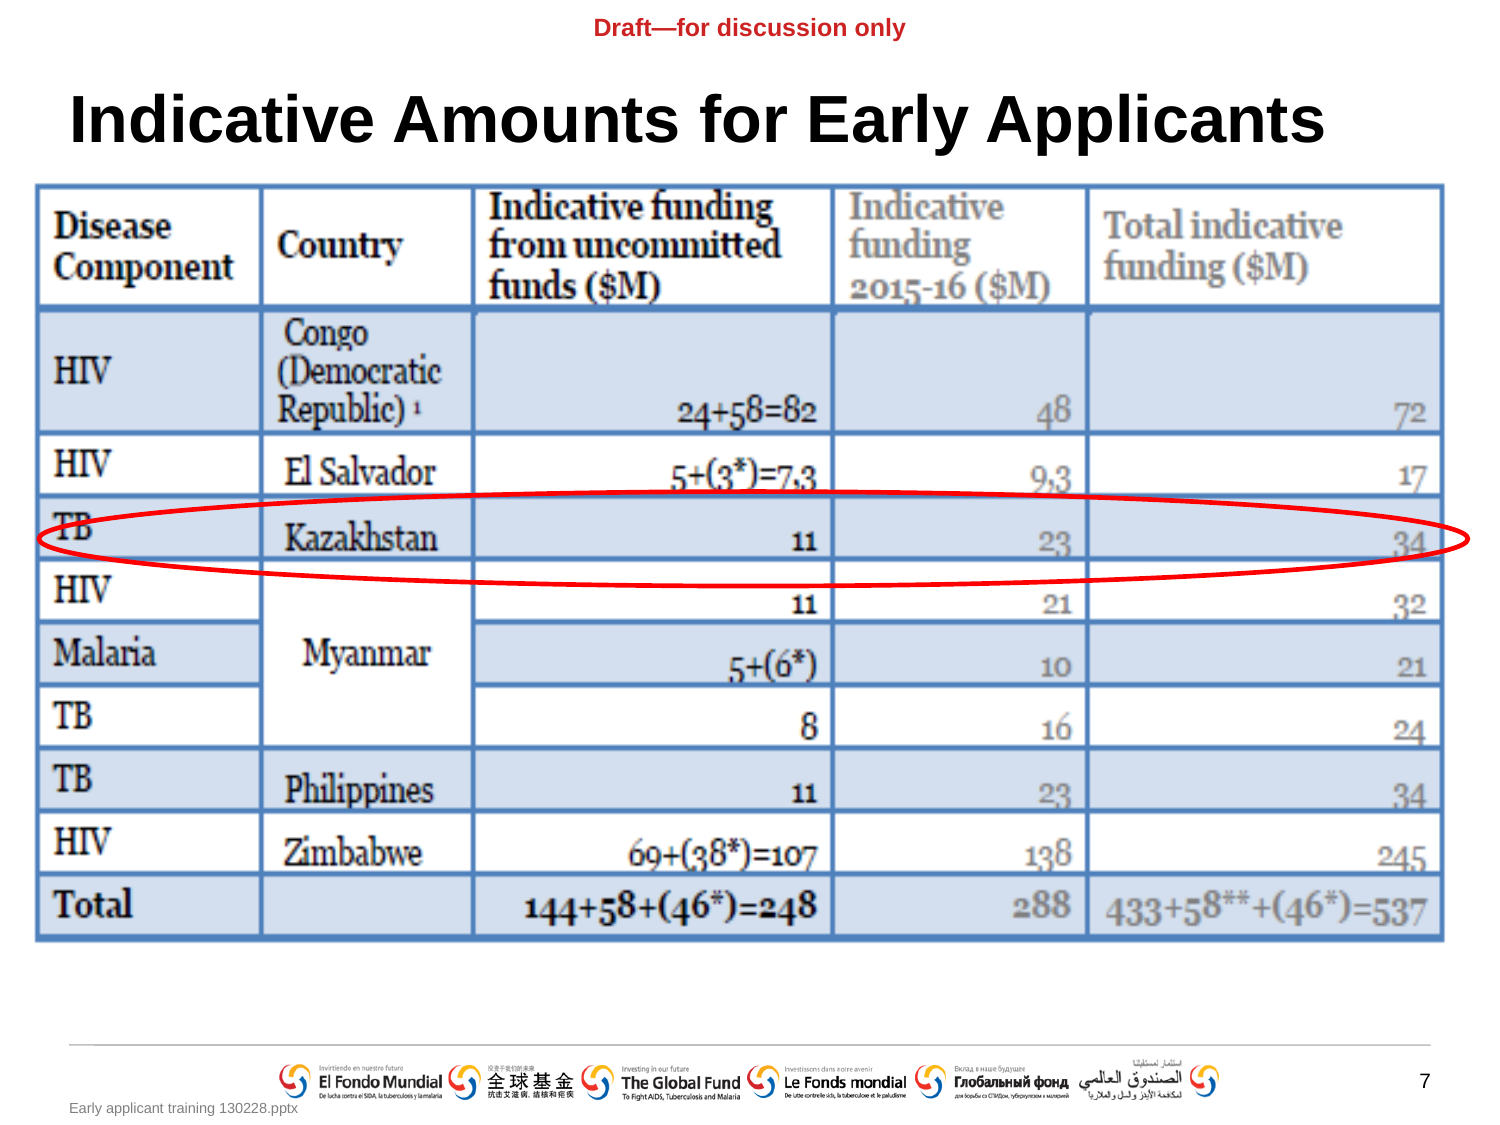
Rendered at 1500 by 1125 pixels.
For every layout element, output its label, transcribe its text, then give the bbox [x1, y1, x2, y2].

title Indicative Amounts for Early Applicants [69, 66, 1431, 159]
picture [12, 160, 1488, 977]
picture [270, 1048, 1230, 1111]
